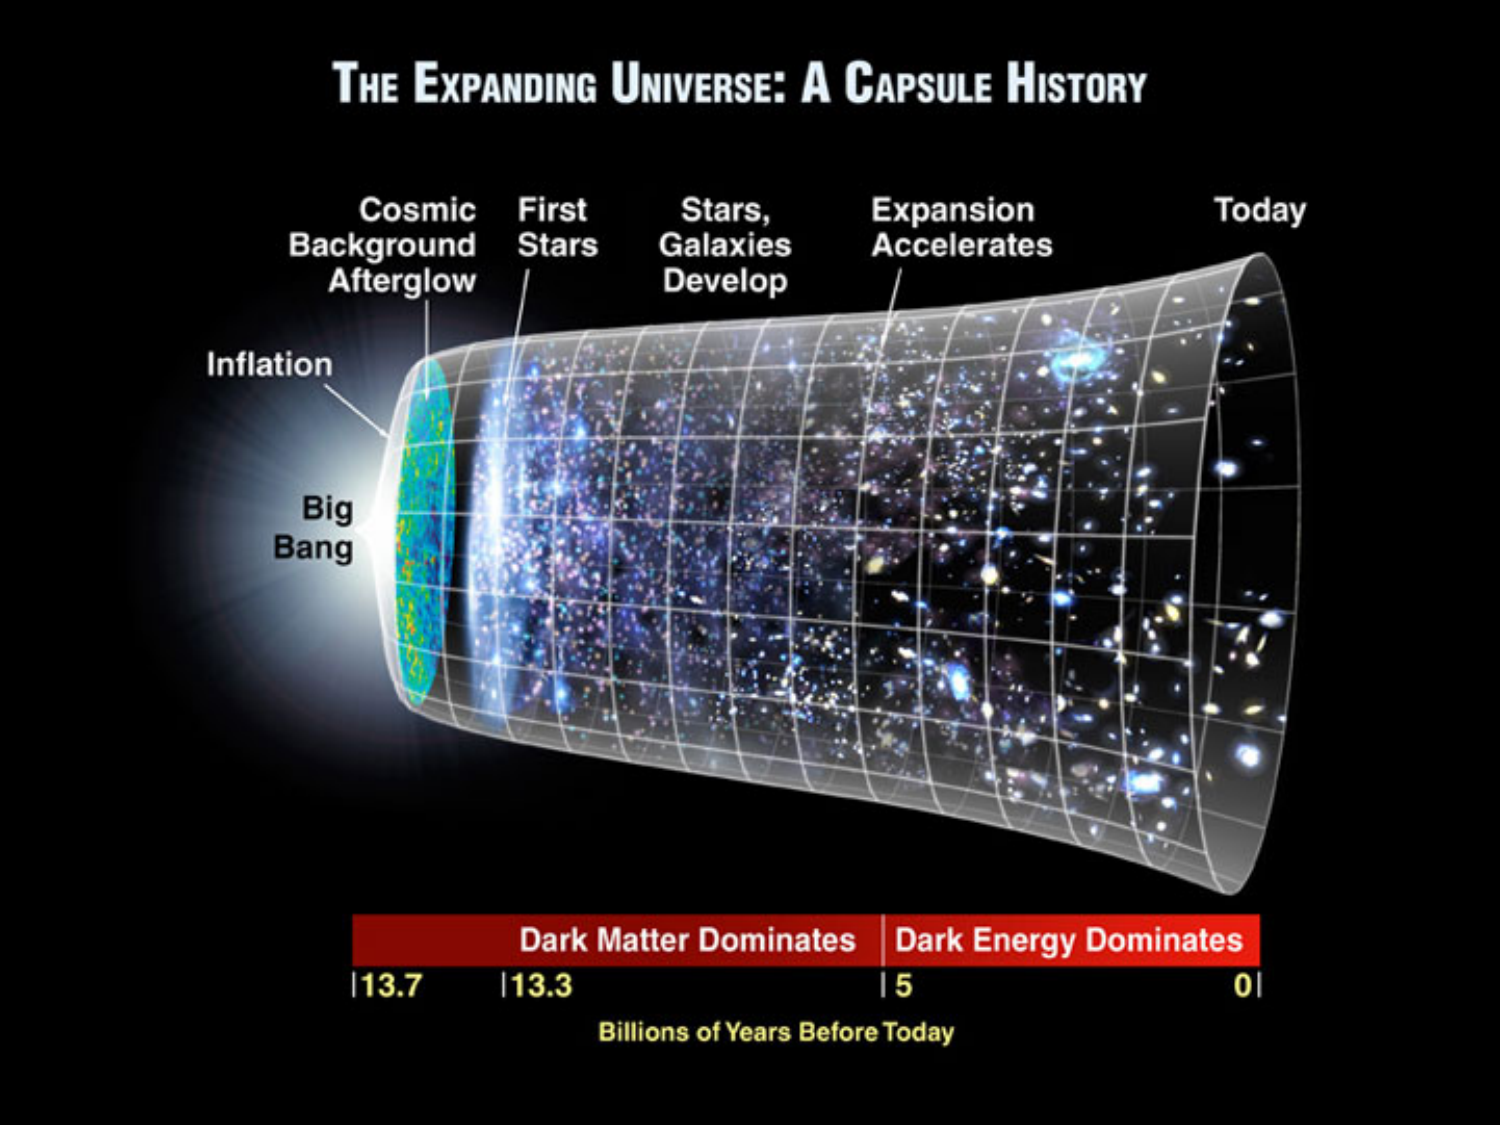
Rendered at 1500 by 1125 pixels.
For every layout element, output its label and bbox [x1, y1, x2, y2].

picture [93, 0, 1383, 1107]
